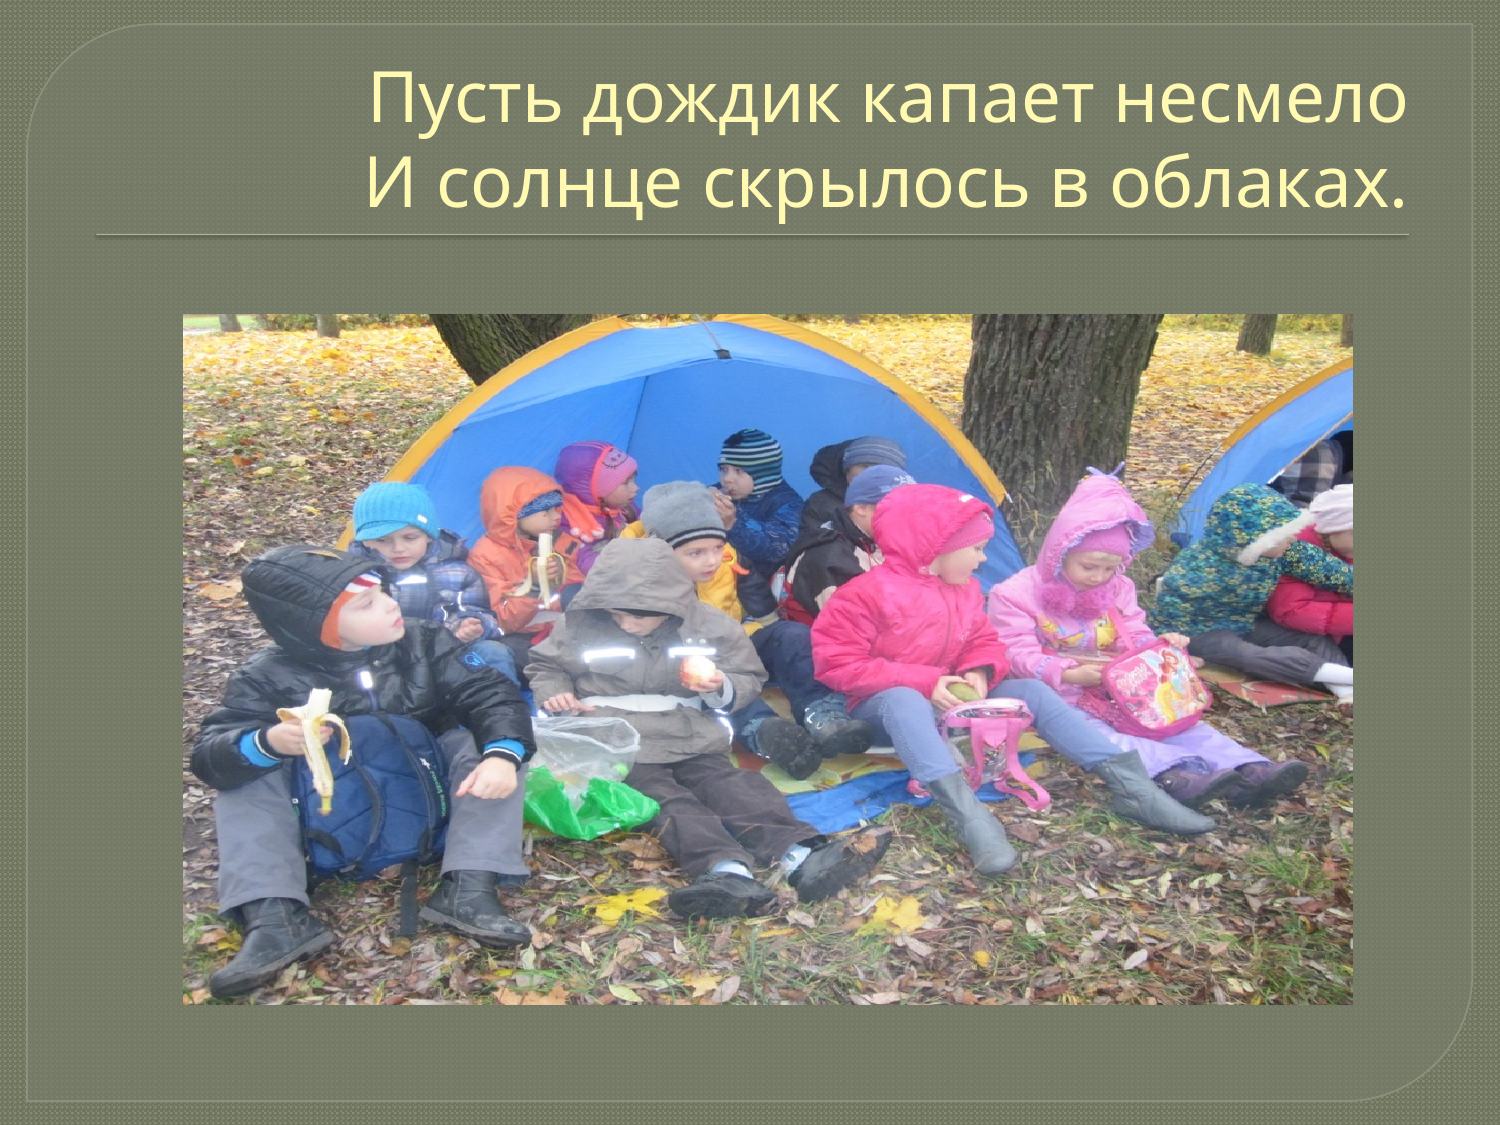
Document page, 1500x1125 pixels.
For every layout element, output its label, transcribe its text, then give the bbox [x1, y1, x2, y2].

title Пусть дождик капает несмело И солнце скрылось в облаках. [75, 41, 1425, 230]
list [182, 314, 1353, 1005]
